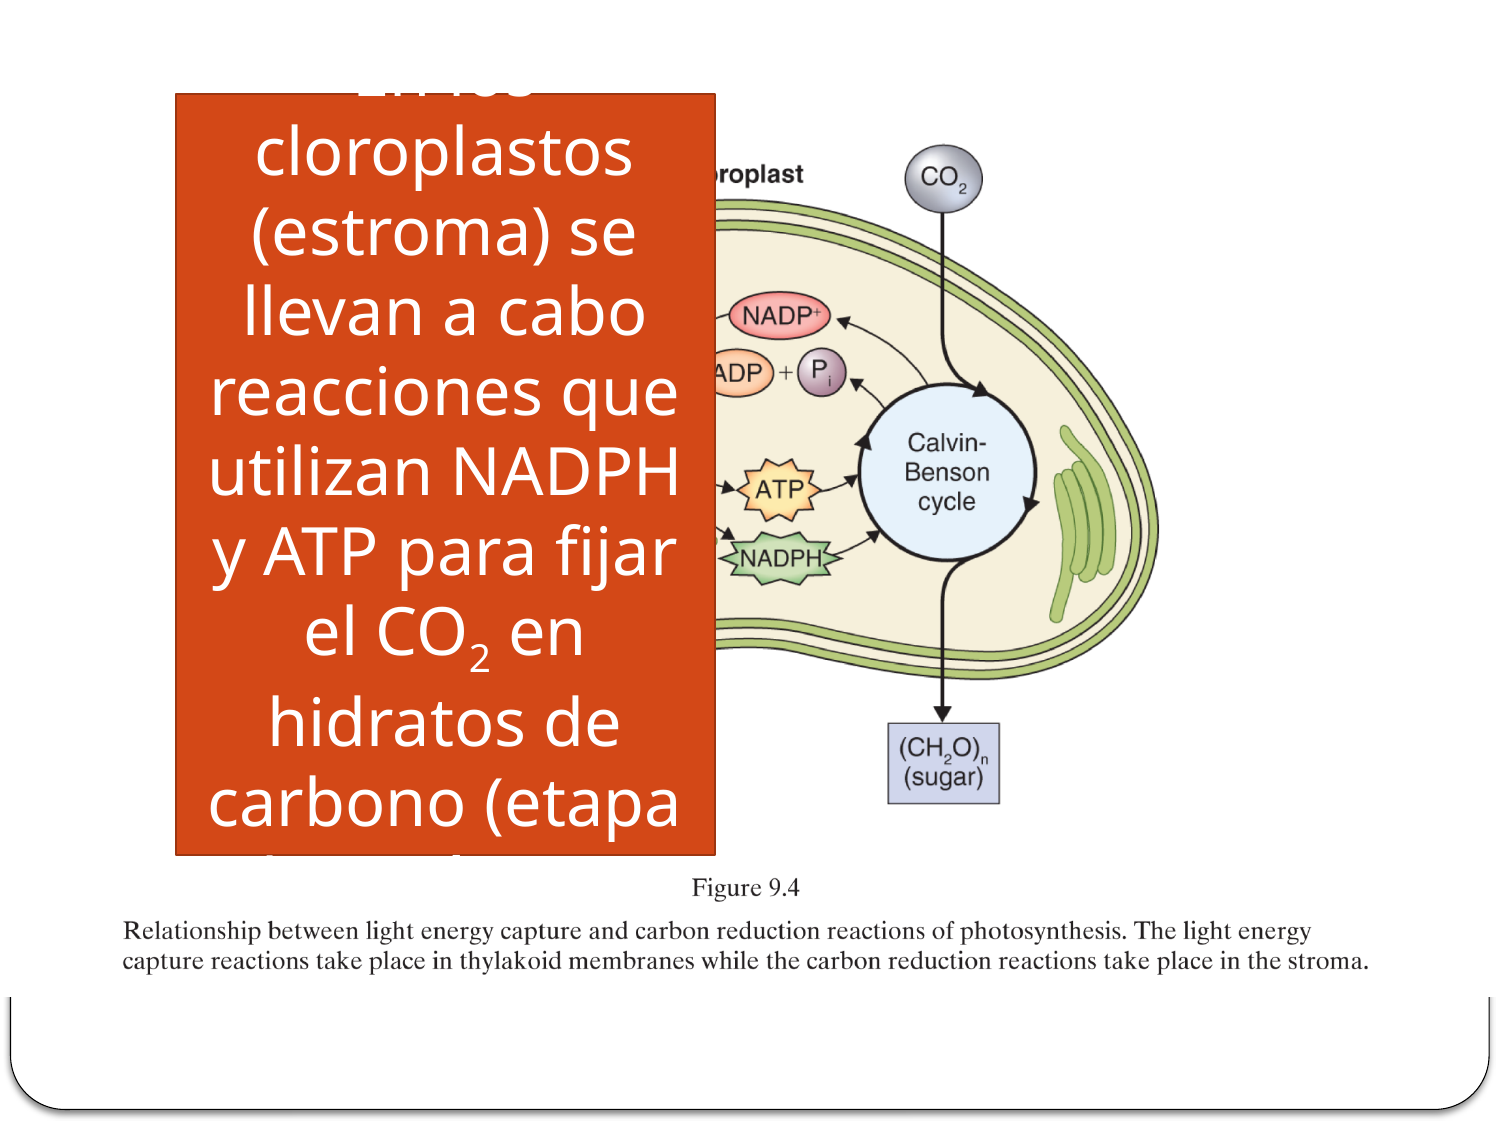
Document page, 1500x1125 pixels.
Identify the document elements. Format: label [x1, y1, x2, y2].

picture [0, 0, 1500, 997]
